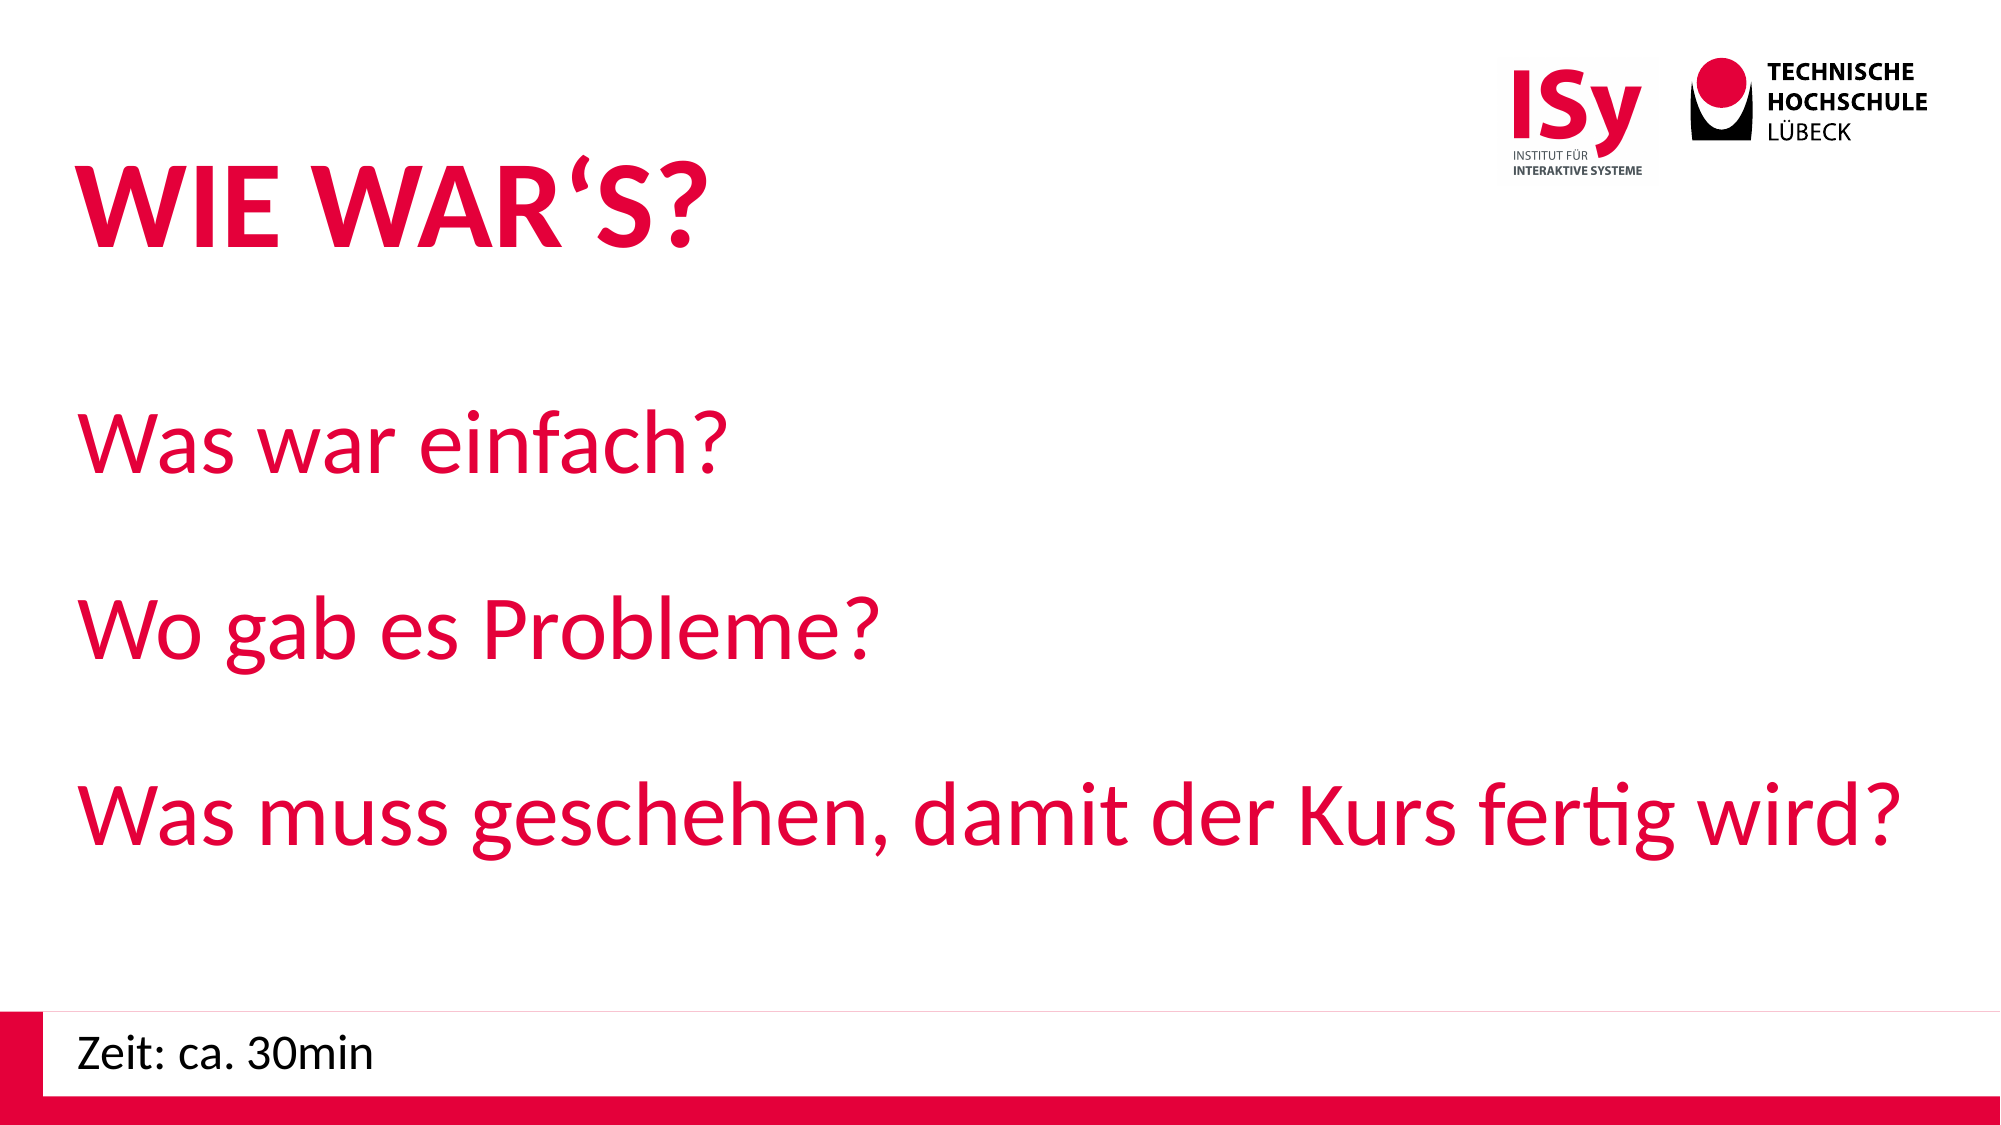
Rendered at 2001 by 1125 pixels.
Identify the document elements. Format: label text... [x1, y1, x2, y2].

list Was war einfach? Wo gab es Probleme? Was muss geschehen, damit der Kurs fertig wird? [63, 319, 1941, 942]
list WIE WAR‘S? [63, 197, 1941, 275]
text_box Zeit: ca. 30min [62, 1012, 1941, 1087]
picture [1497, 57, 1659, 186]
